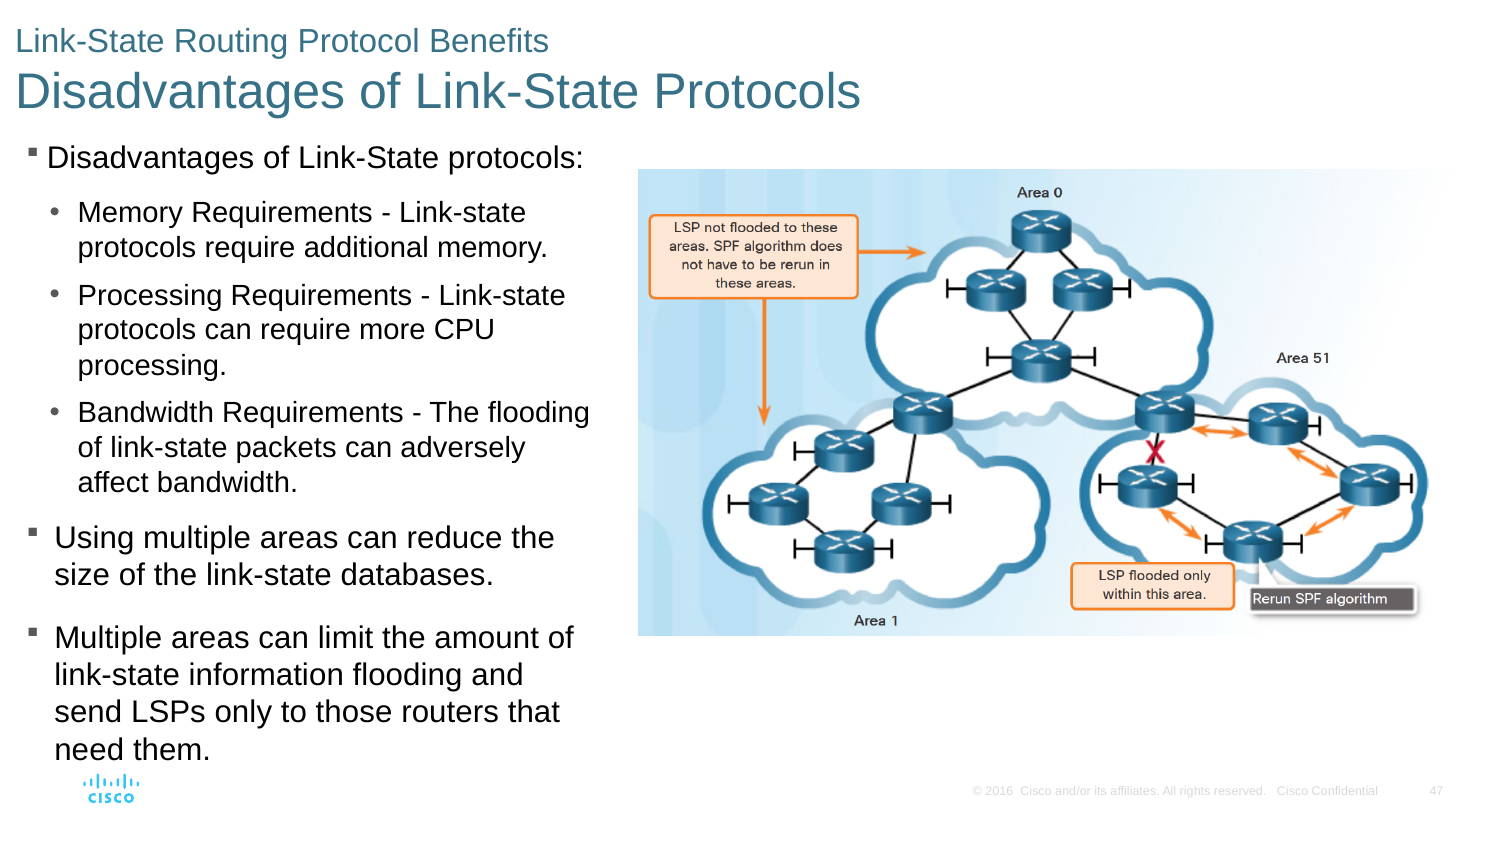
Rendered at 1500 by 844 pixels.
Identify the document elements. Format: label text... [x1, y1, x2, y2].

title Link-State Routing Protocol Benefits Disadvantages of Link-State Protocols [0, 6, 1500, 131]
list Disadvantages of Link-State protocols: Memory Requirements - Link-state protocols require additional memory. Processing Requirements - Link-state protocols can require more CPU processing. Bandwidth Requirements - The flooding of link-state packets can adversely affect bandwidth. Using multiple areas can reduce the size of the link-state databases. Multiple areas can limit the amount of link-state information flooding and send LSPs only to those routers that need them. [11, 131, 628, 770]
picture [638, 169, 1472, 636]
